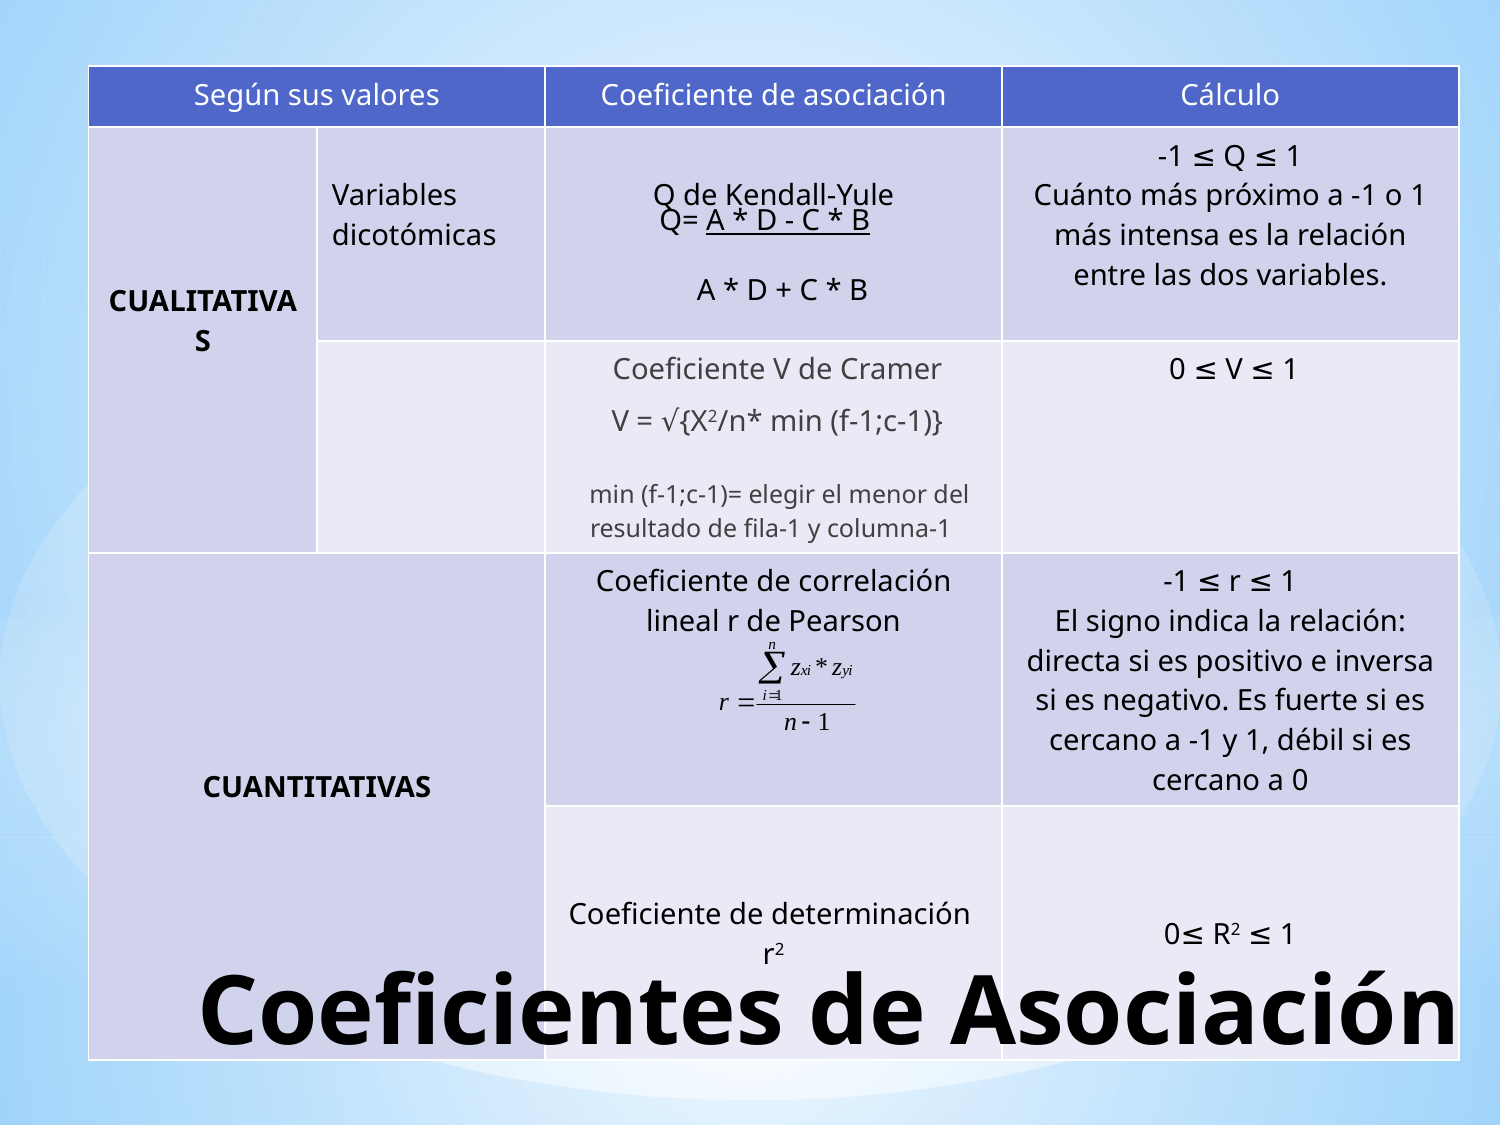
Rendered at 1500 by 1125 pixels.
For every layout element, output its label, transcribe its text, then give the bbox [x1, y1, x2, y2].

table_cell -1 ≤ Q ≤ 1 Cuánto más próximo a -1 o 1 más intensa es la relación entre las dos variables. [1003, 128, 1458, 340]
table_cell Coeficiente V de Cramer V = √{X2/n* min (f-1;c-1)} min (f-1;c-1)= elegir el menor del resultado de fila-1 y columna-1 [546, 342, 1001, 552]
table_cell 0 ≤ V ≤ 1 [1003, 342, 1458, 552]
table_cell -1 ≤ r ≤ 1 El signo indica la relación: directa si es positivo e inversa si es negativo. Es fuerte si es cercano a -1 y 1, débil si es cercano a 0 [1003, 554, 1458, 805]
table_cell [318, 342, 544, 552]
table_cell Coeficiente de determinación r2 [546, 807, 1001, 941]
text_box Q= A * D - C * B A * D + C * B [644, 194, 891, 314]
table_cell Coeficiente de correlación lineal r de Pearson [546, 554, 1001, 805]
table_cell 0≤ R2 ≤ 1 [1003, 807, 1458, 941]
table_cell Q de Kendall-Yule [546, 128, 1001, 340]
table_header Según sus valores [89, 67, 544, 126]
table_cell Variables dicotómicas [318, 128, 544, 340]
table_header Cálculo [1003, 67, 1458, 126]
table_cell CUALITATIVAS [89, 128, 316, 552]
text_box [714, 632, 860, 737]
title Coeficientes de Asociación [100, 941, 1476, 1125]
table_header Coeficiente de asociación [546, 67, 1001, 126]
table_cell CUANTITATIVAS [89, 554, 544, 1059]
